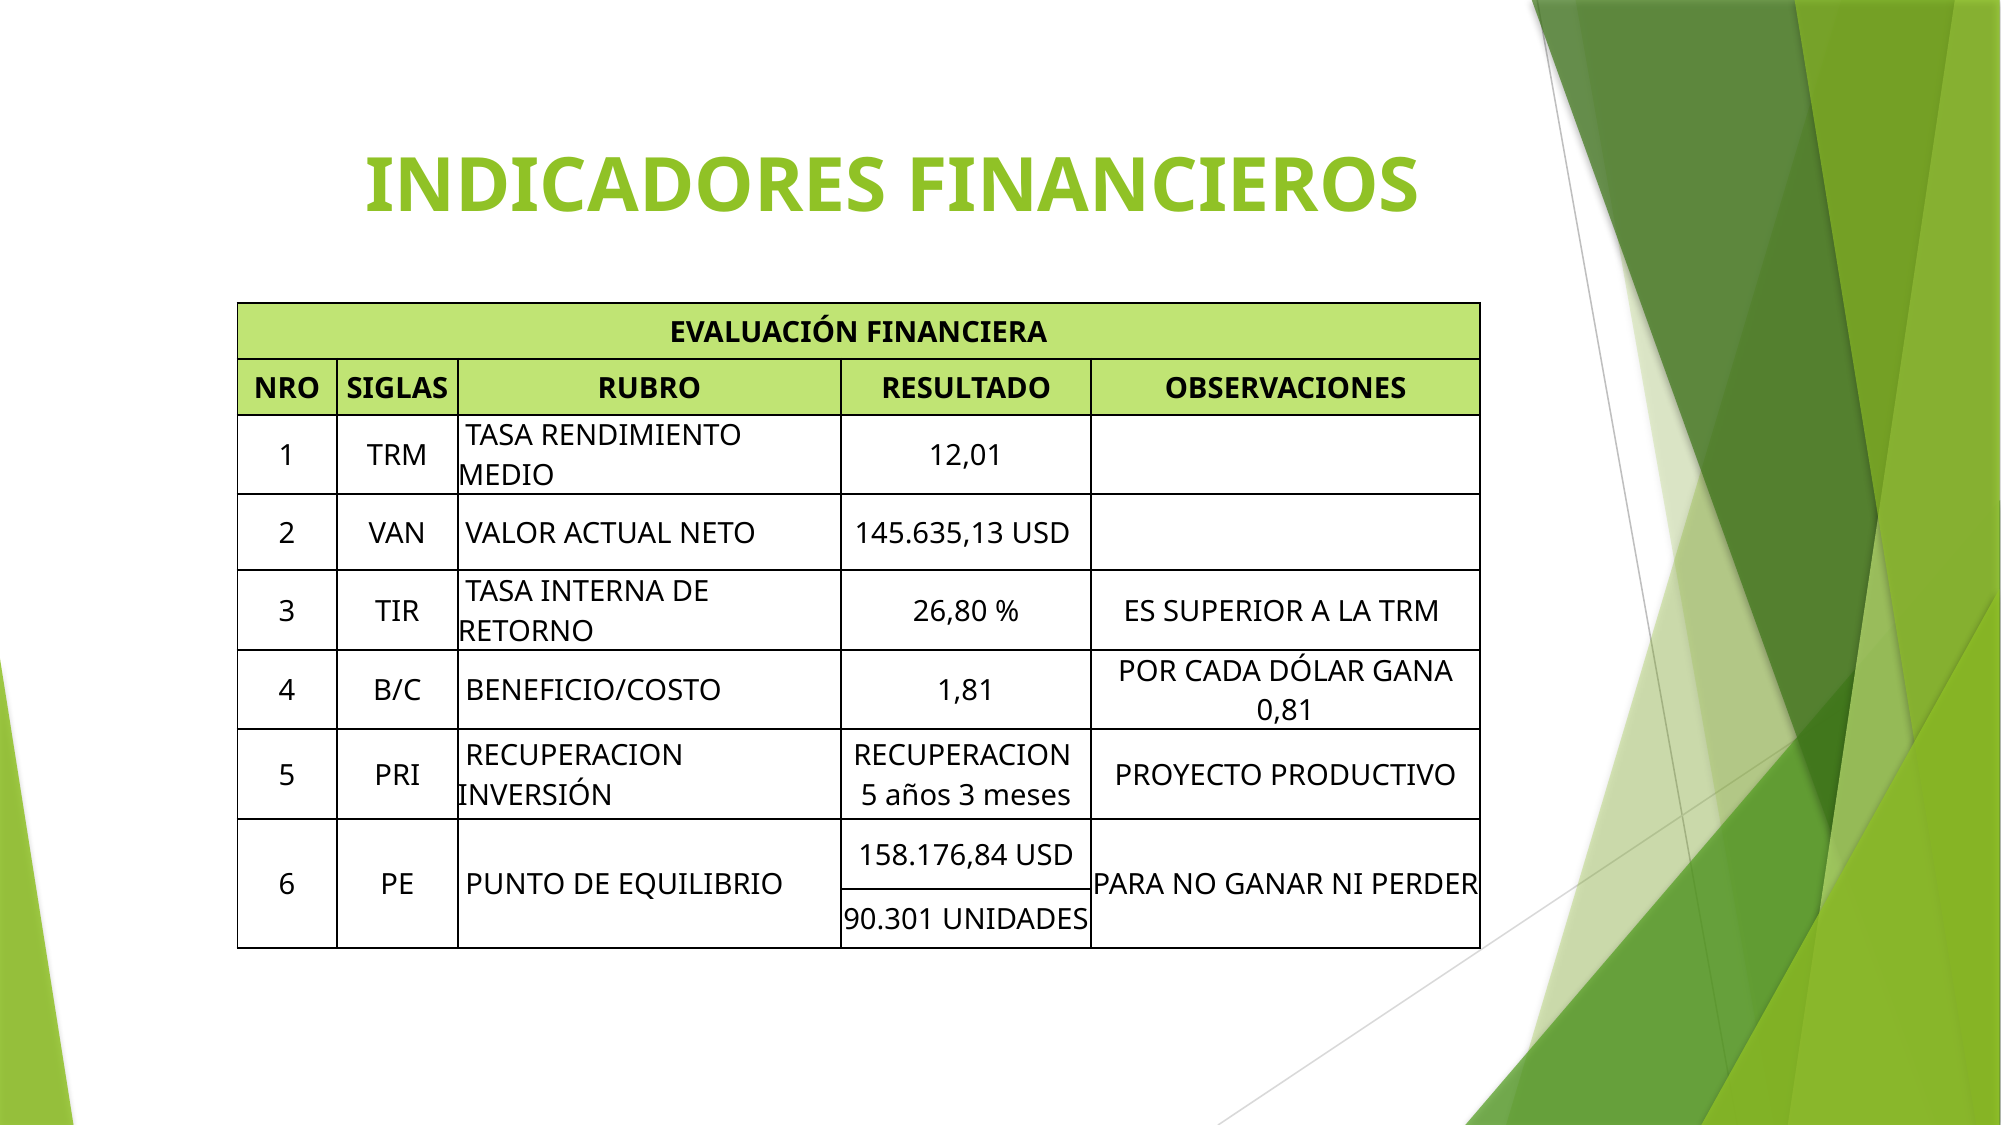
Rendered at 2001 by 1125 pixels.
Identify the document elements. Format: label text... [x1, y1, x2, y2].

table_cell RESULTADO [842, 360, 1090, 414]
table_cell VALOR ACTUAL NETO [459, 495, 840, 569]
table_cell TASA INTERNA DE RETORNO [459, 571, 840, 649]
table_cell [1092, 495, 1479, 569]
table_header EVALUACIÓN FINANCIERA [238, 304, 1479, 358]
table_cell 158.176,84 USD [842, 820, 1090, 888]
table_cell PROYECTO PRODUCTIVO [1092, 730, 1479, 818]
table_cell 3 [238, 571, 336, 649]
table_cell 12,01 [842, 416, 1090, 493]
table_cell 4 [238, 651, 336, 728]
table_cell ES SUPERIOR A LA TRM [1092, 571, 1479, 649]
table_cell VAN [338, 495, 457, 569]
table_cell PARA NO GANAR NI PERDER [1092, 820, 1479, 947]
table_cell 26,80 % [842, 571, 1090, 649]
table_cell 90.301 UNIDADES [842, 890, 1090, 947]
table_cell RUBRO [459, 360, 840, 414]
table_cell POR CADA DÓLAR GANA 0,81 [1092, 651, 1479, 728]
table_cell 5 [238, 730, 336, 818]
table_cell PUNTO DE EQUILIBRIO [459, 820, 840, 947]
table_cell SIGLAS [338, 360, 457, 414]
table_cell 1 [238, 416, 336, 493]
table_cell RECUPERACION 5 años 3 meses [842, 730, 1090, 818]
table_cell RECUPERACION INVERSIÓN [459, 730, 840, 818]
table_cell TASA RENDIMIENTO MEDIO [459, 416, 840, 493]
table_cell PE [338, 820, 457, 947]
table_cell OBSERVACIONES [1092, 360, 1479, 414]
table_cell 1,81 [842, 651, 1090, 728]
table_cell BENEFICIO/COSTO [459, 651, 840, 728]
table_cell 145.635,13 USD [842, 495, 1090, 569]
table_cell TRM [338, 416, 457, 493]
table_cell [1092, 416, 1479, 493]
table_cell 6 [238, 820, 336, 947]
table_cell TIR [338, 571, 457, 649]
title INDICADORES FINANCIEROS [350, 128, 1761, 346]
table_cell NRO [238, 360, 336, 414]
table_cell B/C [338, 651, 457, 728]
table_cell PRI [338, 730, 457, 818]
table_cell 2 [238, 495, 336, 569]
